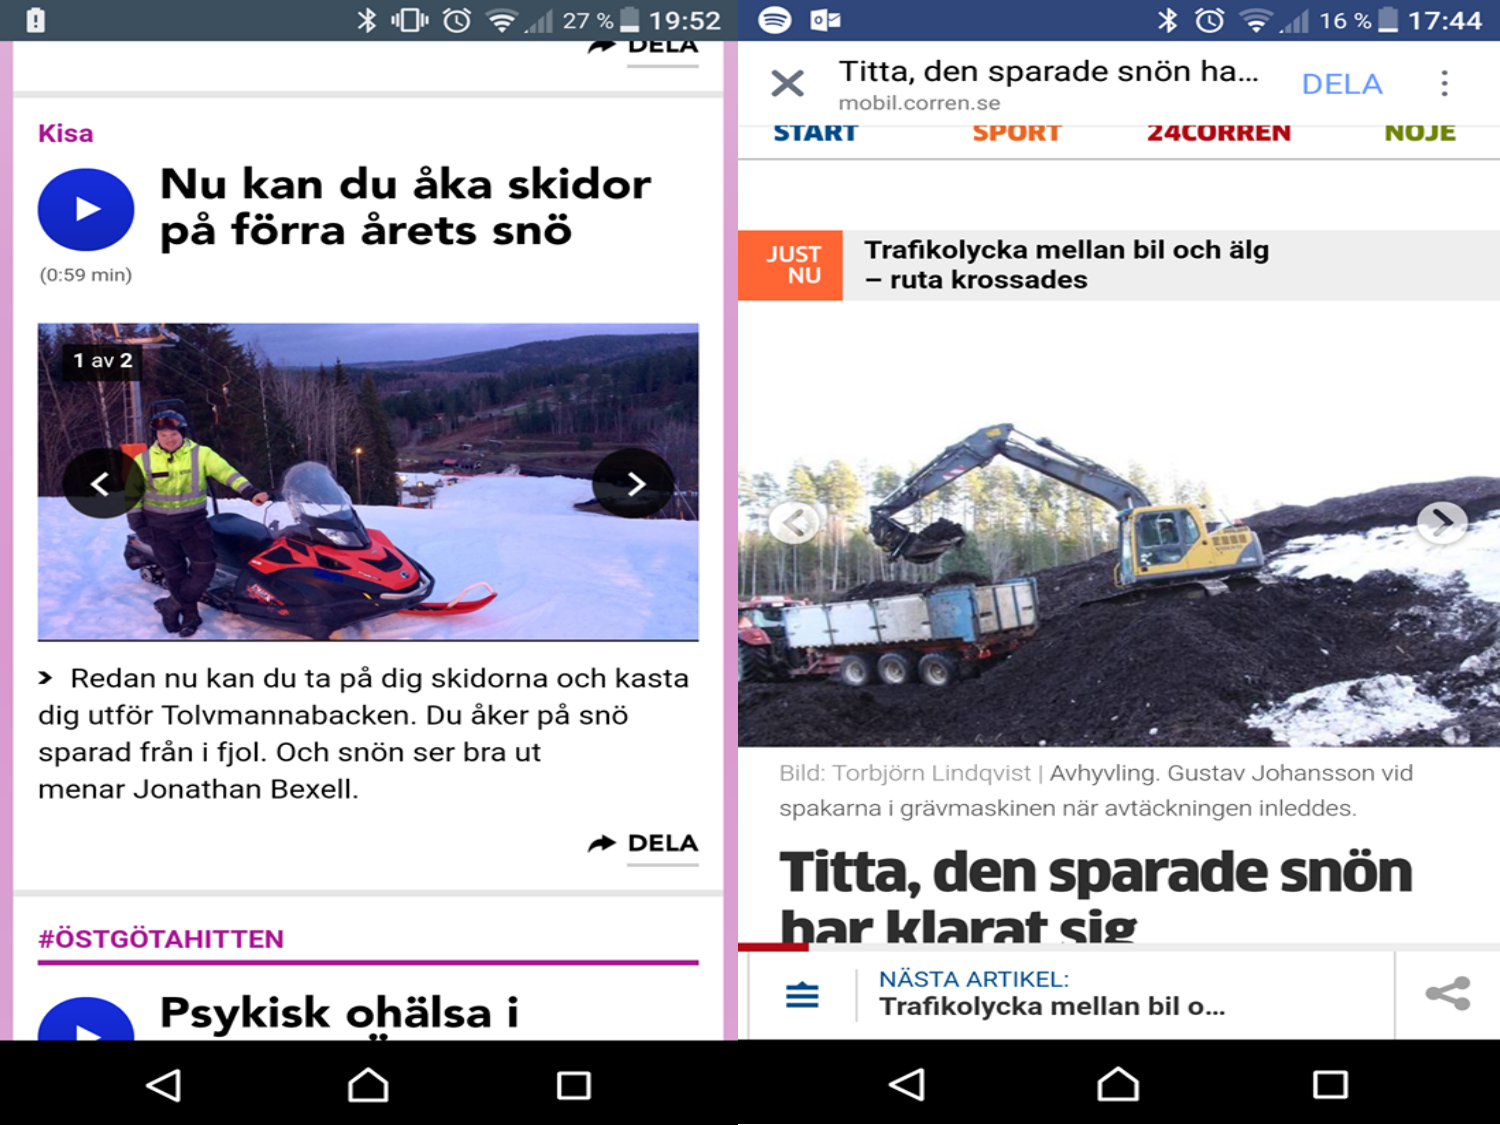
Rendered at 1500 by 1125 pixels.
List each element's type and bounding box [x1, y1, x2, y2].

picture [0, 0, 738, 1125]
list [738, 0, 1500, 1124]
